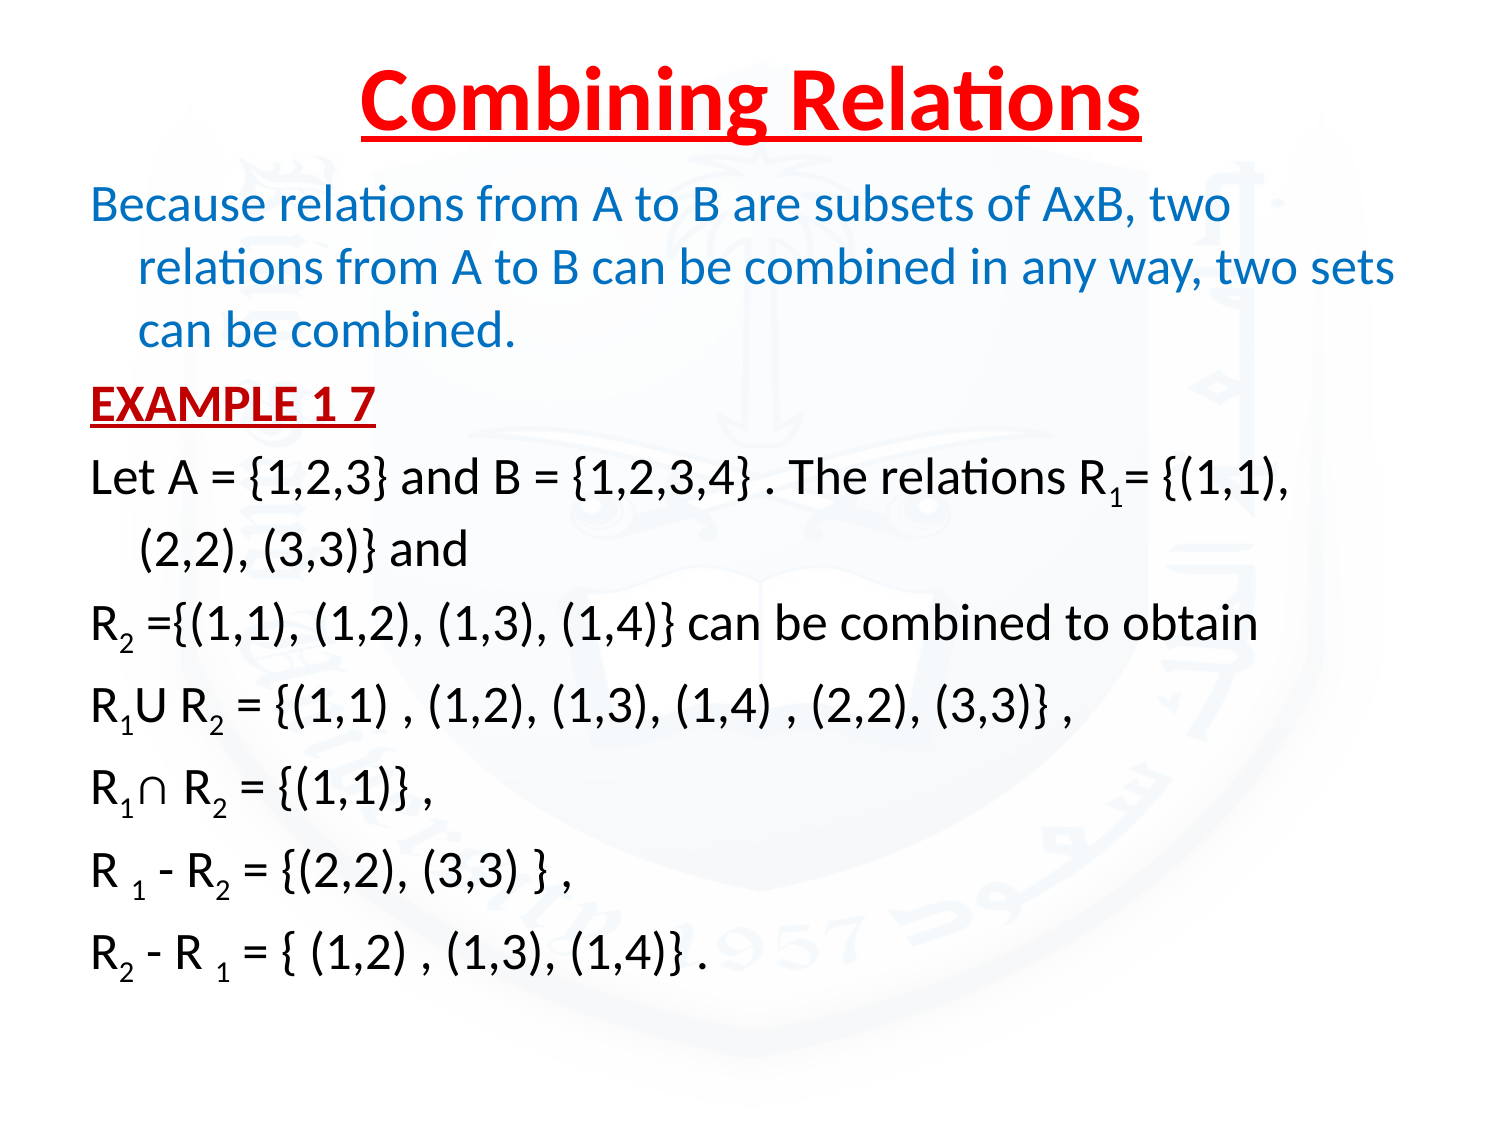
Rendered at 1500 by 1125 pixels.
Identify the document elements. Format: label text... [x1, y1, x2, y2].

list Because relations from A to B are subsets of AxB, two relations from A to B can be combined in any way, two sets can be combined. EXAMPLE 1 7 Let A = {1,2,3} and B = {1,2,3,4} . The relations R1= {(1,1), (2,2), (3,3)} and R2 ={(1,1), (1,2), (1,3), (1,4)} can be combined to obtain R1U R2 = {(1,1) , (1,2), (1,3), (1,4) , (2,2), (3,3)} , R1∩ R2 = {(1,1)} , R 1 - R2 = {(2,2), (3,3) } , R2 - R 1 = { (1,2) , (1,3), (1,4)} . [75, 160, 1425, 1005]
title Combining Relations [76, 0, 1427, 188]
